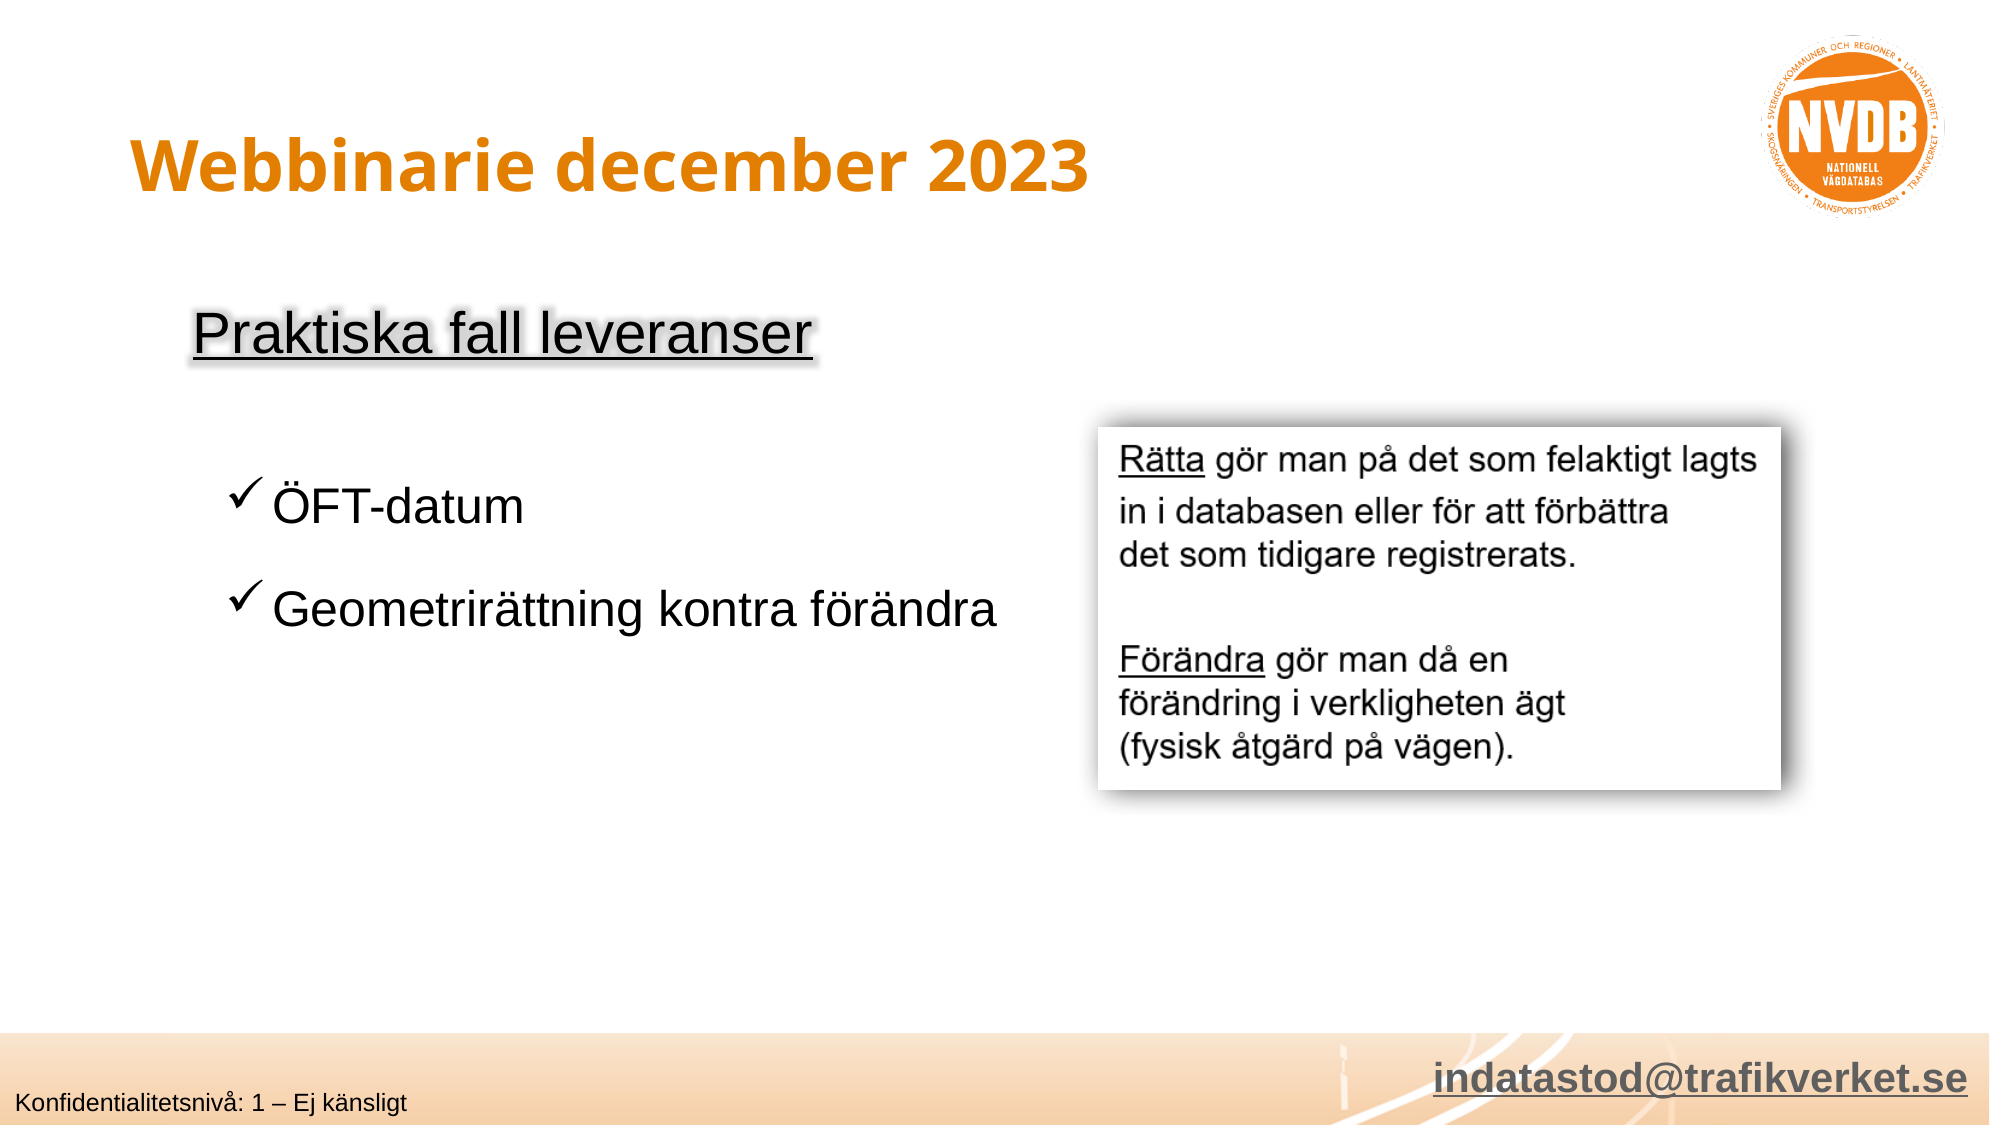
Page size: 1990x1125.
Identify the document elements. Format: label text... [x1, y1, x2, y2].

text_box [178, 413, 1067, 957]
text_box Geometrirättning kontra förändra [210, 569, 1067, 644]
text_box Praktiska fall leveranser [178, 288, 886, 373]
picture [1098, 427, 1782, 791]
text_box indatastod@trafikverket.se [1418, 1043, 1990, 1109]
text_box Konfidentialitetsnivå: 1 – Ej känsligt [0, 1079, 621, 1125]
picture [0, 1033, 1990, 1125]
text_box ÖFT-datum [210, 465, 886, 541]
picture [1751, 29, 1951, 226]
title Webbinarie december 2023 [115, 113, 1713, 215]
